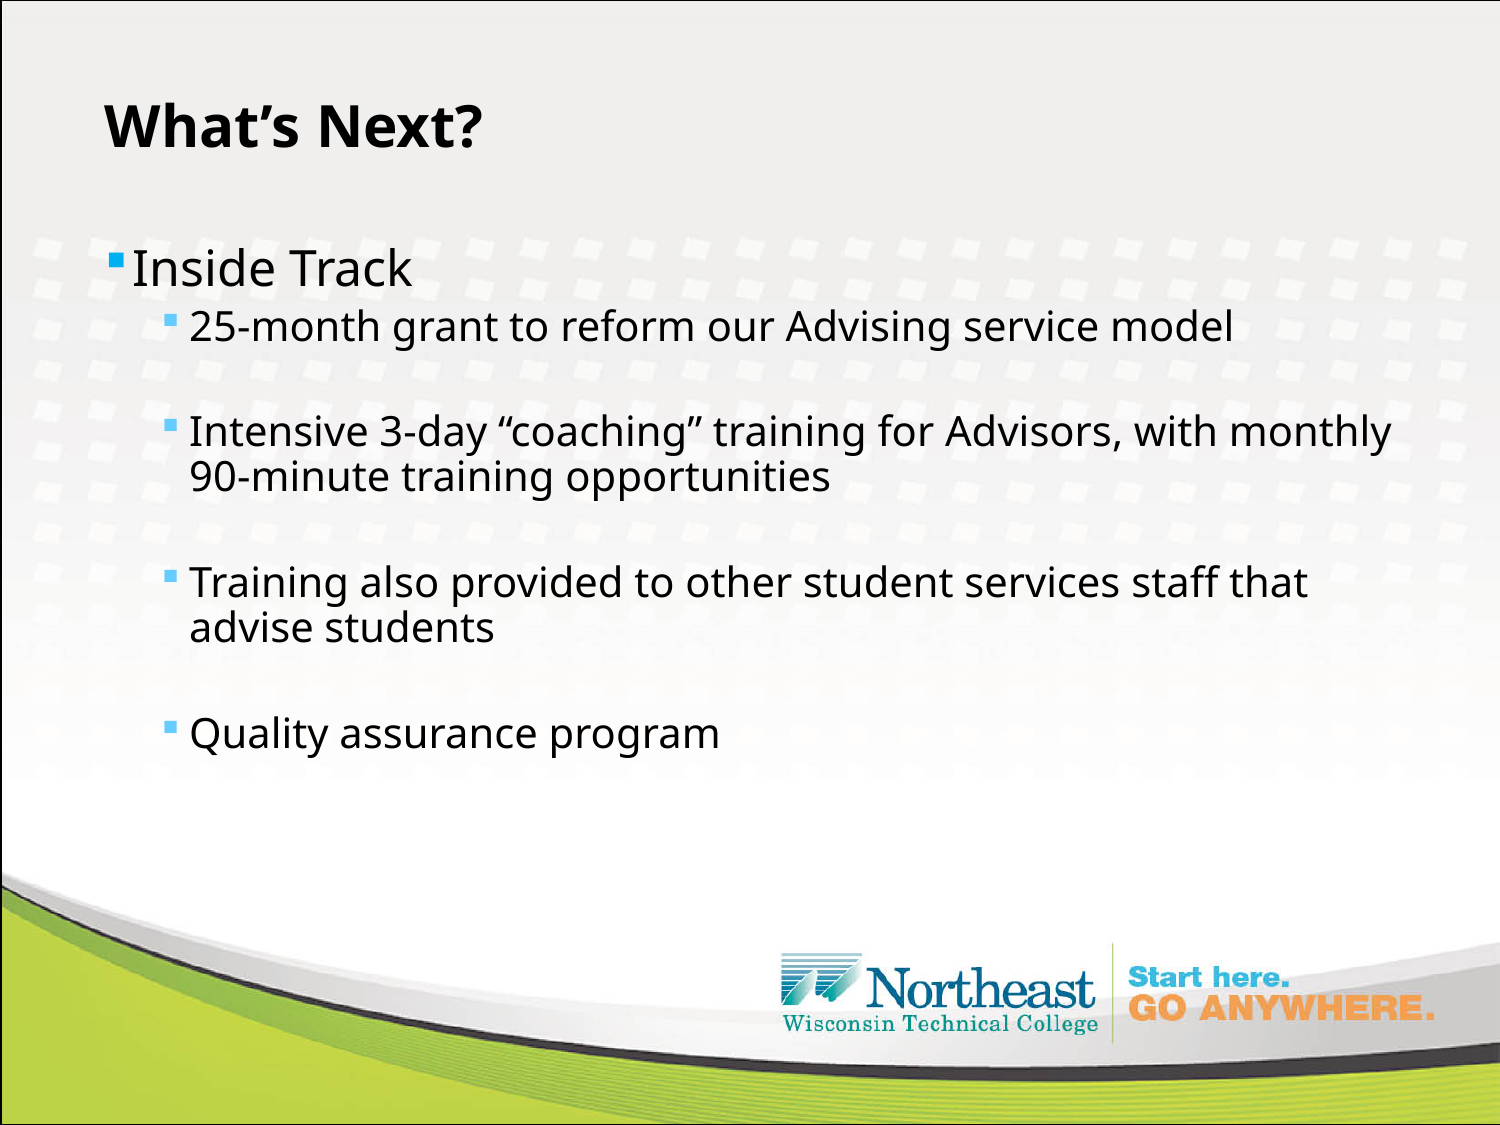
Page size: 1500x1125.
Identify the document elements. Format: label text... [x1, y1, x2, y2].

list Inside Track 25-month grant to reform our Advising service model Intensive 3-day “coaching” training for Advisors, with monthly 90-minute training opportunities Training also provided to other student services staff that advise students Quality assurance program [89, 235, 1412, 857]
picture [0, 0, 1500, 1125]
text_box What’s Next? [89, 68, 1243, 190]
